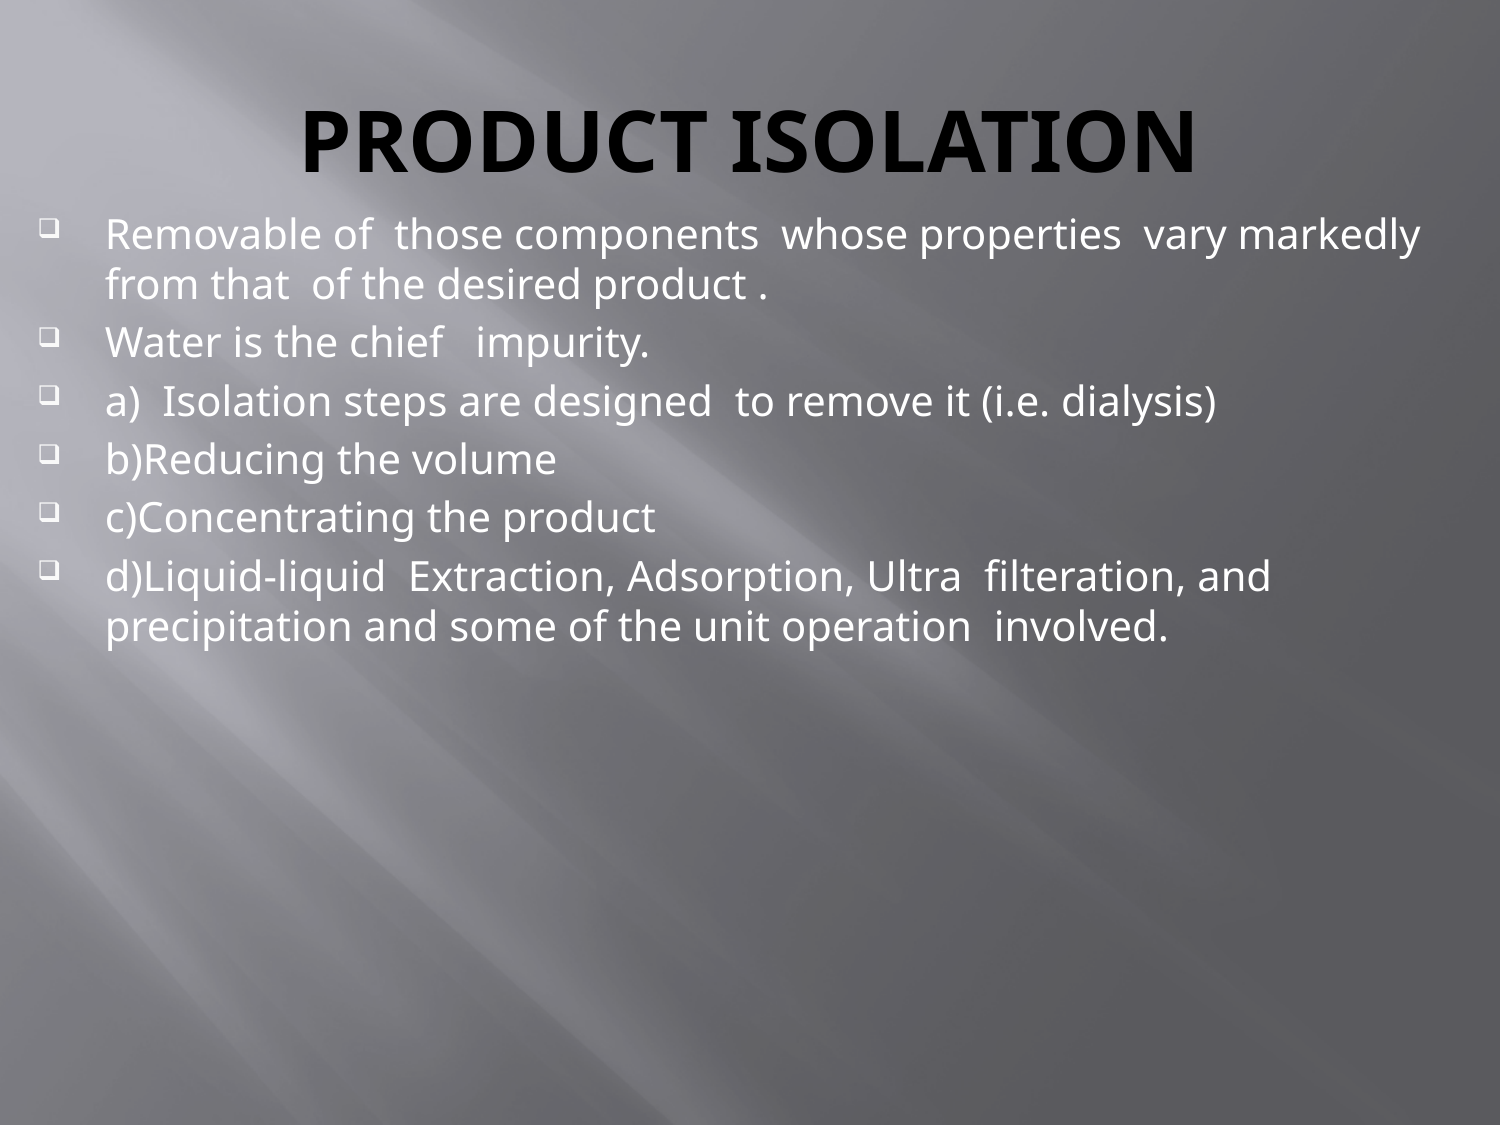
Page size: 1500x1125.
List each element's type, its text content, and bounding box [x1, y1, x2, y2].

list Removable of those components whose properties vary markedly from that of the desired product . Water is the chief impurity. a) Isolation steps are designed to remove it (i.e. dialysis) b)Reducing the volume c)Concentrating the product d)Liquid-liquid Extraction, Adsorption, Ultra filteration, and precipitation and some of the unit operation involved. [0, 200, 1488, 1125]
title PRODUCT ISOLATION [75, 45, 1425, 200]
